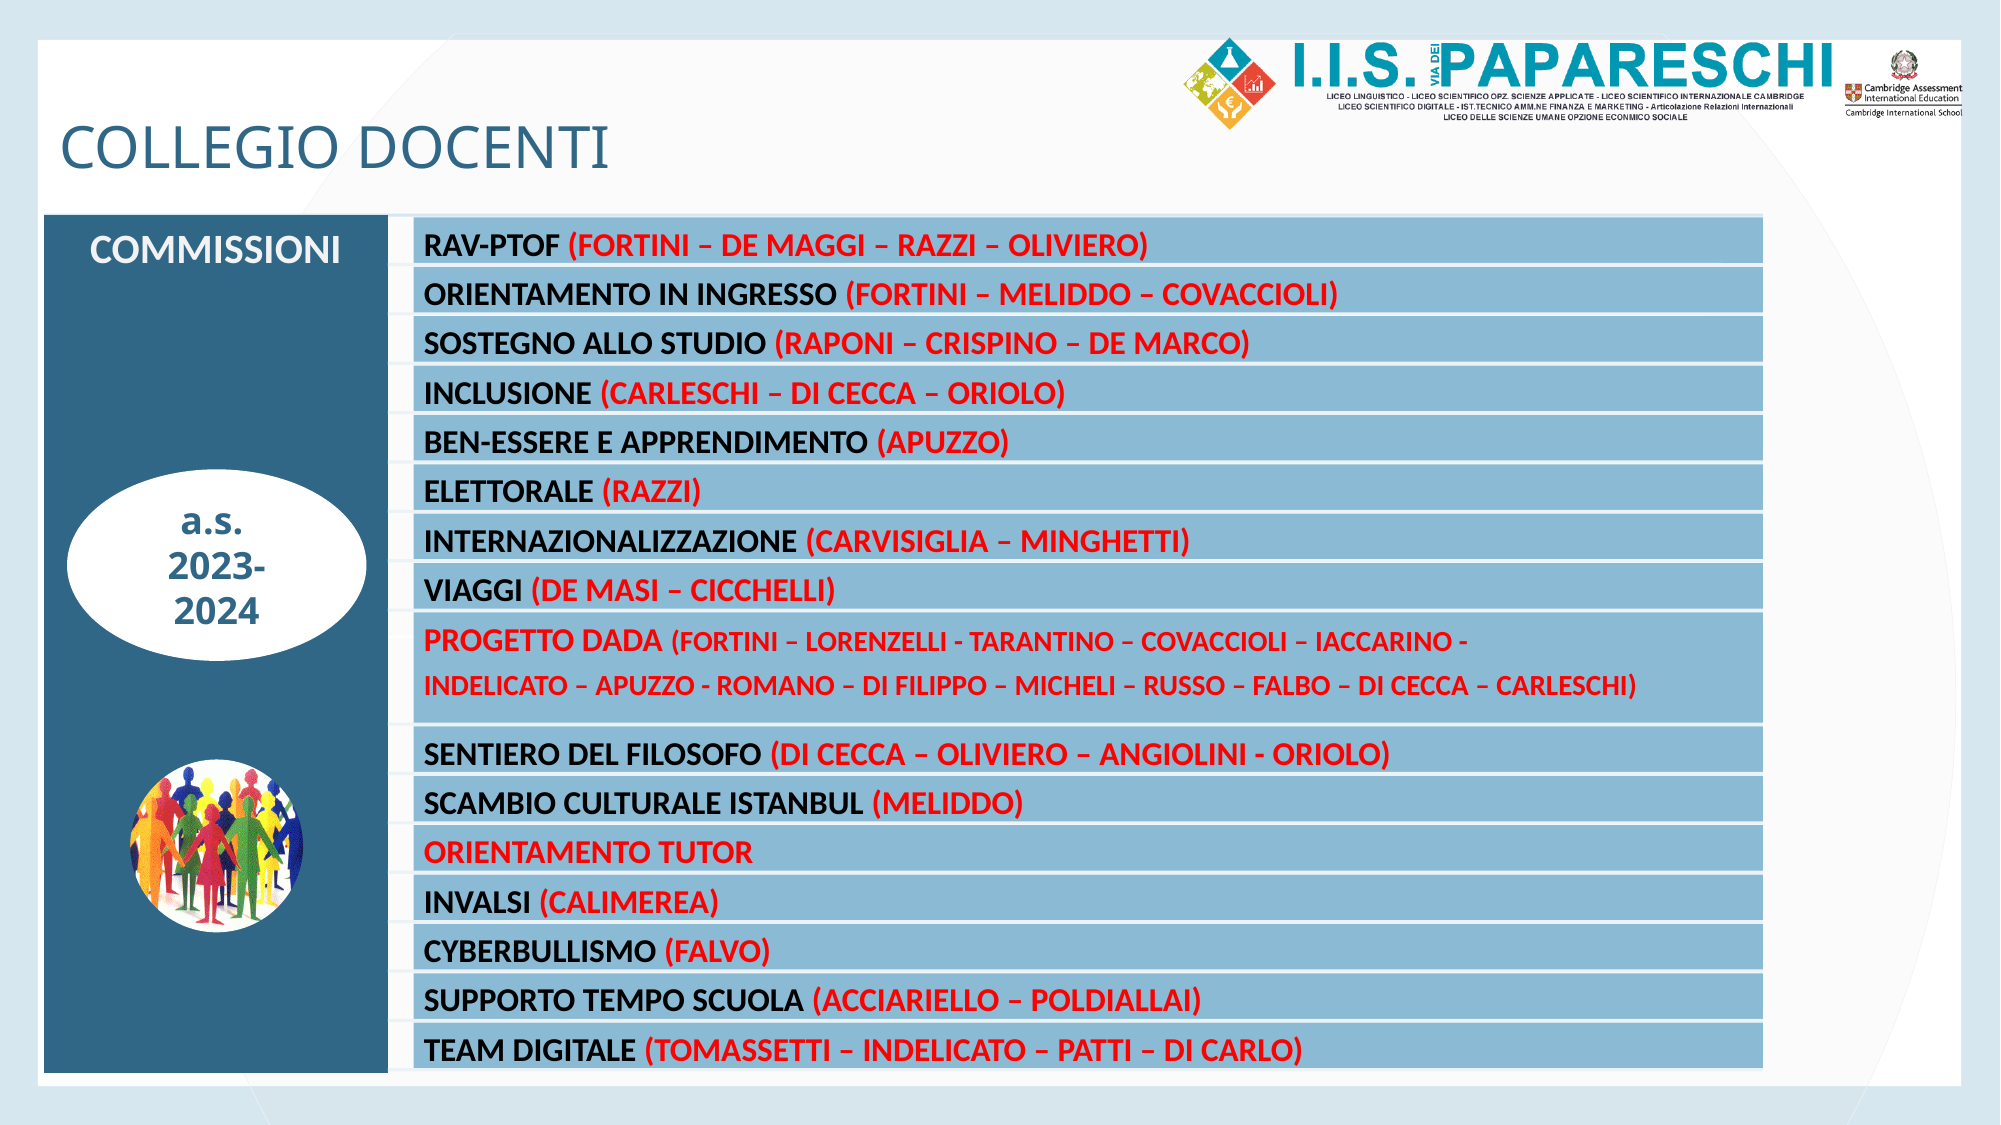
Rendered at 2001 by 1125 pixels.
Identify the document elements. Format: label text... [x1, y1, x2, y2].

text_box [43, 214, 1764, 1074]
text_box INCLUSIONE ___________________ [447, 32, 1667, 38]
title COLLEGIO DOCENTI [44, 38, 1665, 213]
text_box INCLUSIONE ___________________ [246, 139, 1958, 1125]
picture [1181, 36, 1965, 130]
picture [129, 759, 304, 933]
